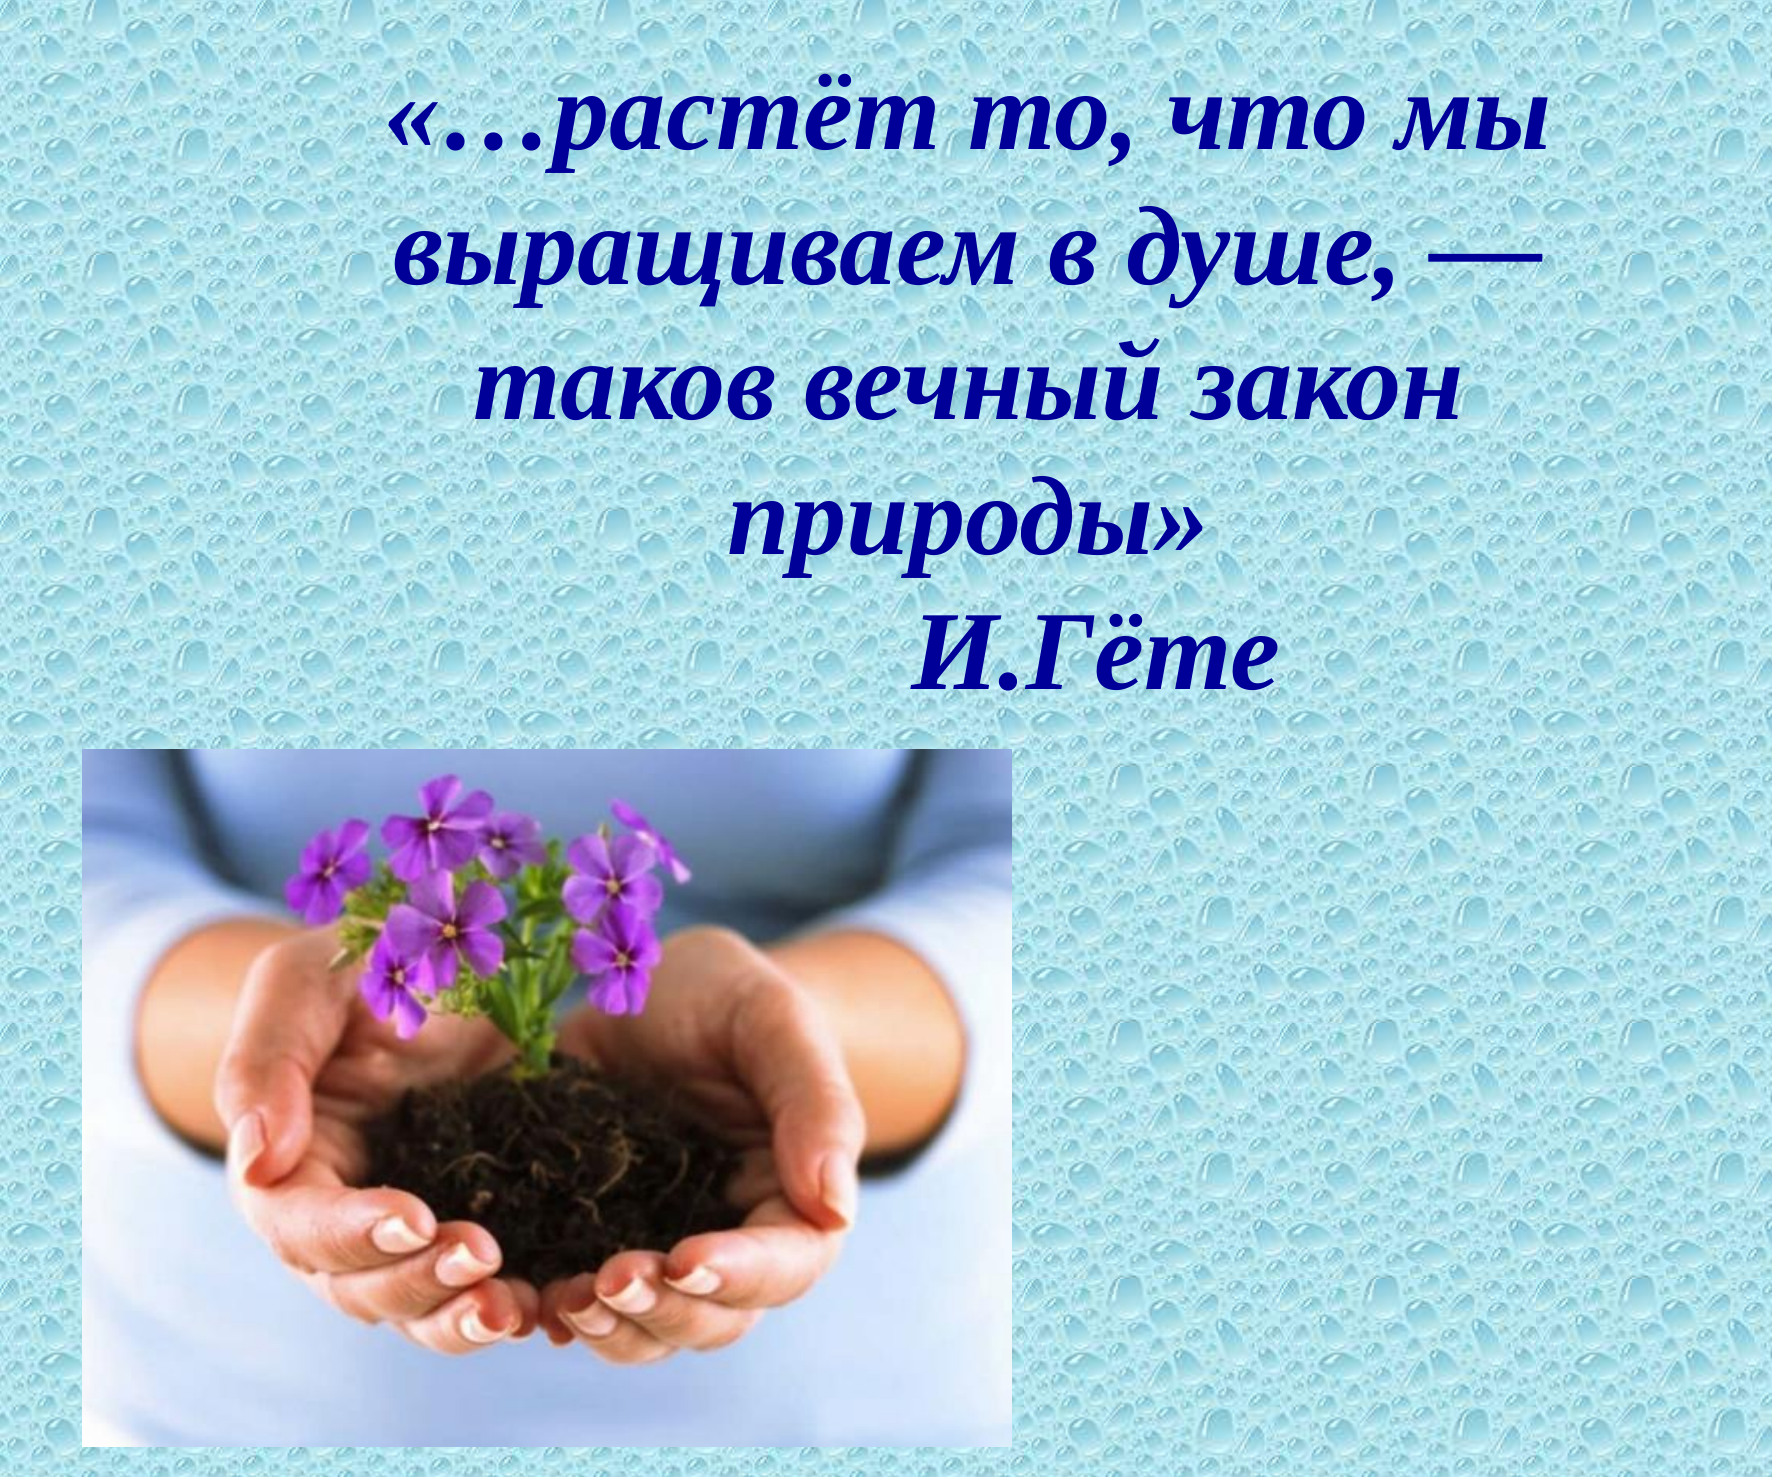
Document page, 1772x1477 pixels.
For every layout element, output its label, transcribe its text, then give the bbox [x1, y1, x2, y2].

text_box «…растёт то, что мы выращиваем в душе, — таков вечный закон природы» И.Гёте [248, 29, 1690, 720]
picture [0, 0, 1772, 1477]
